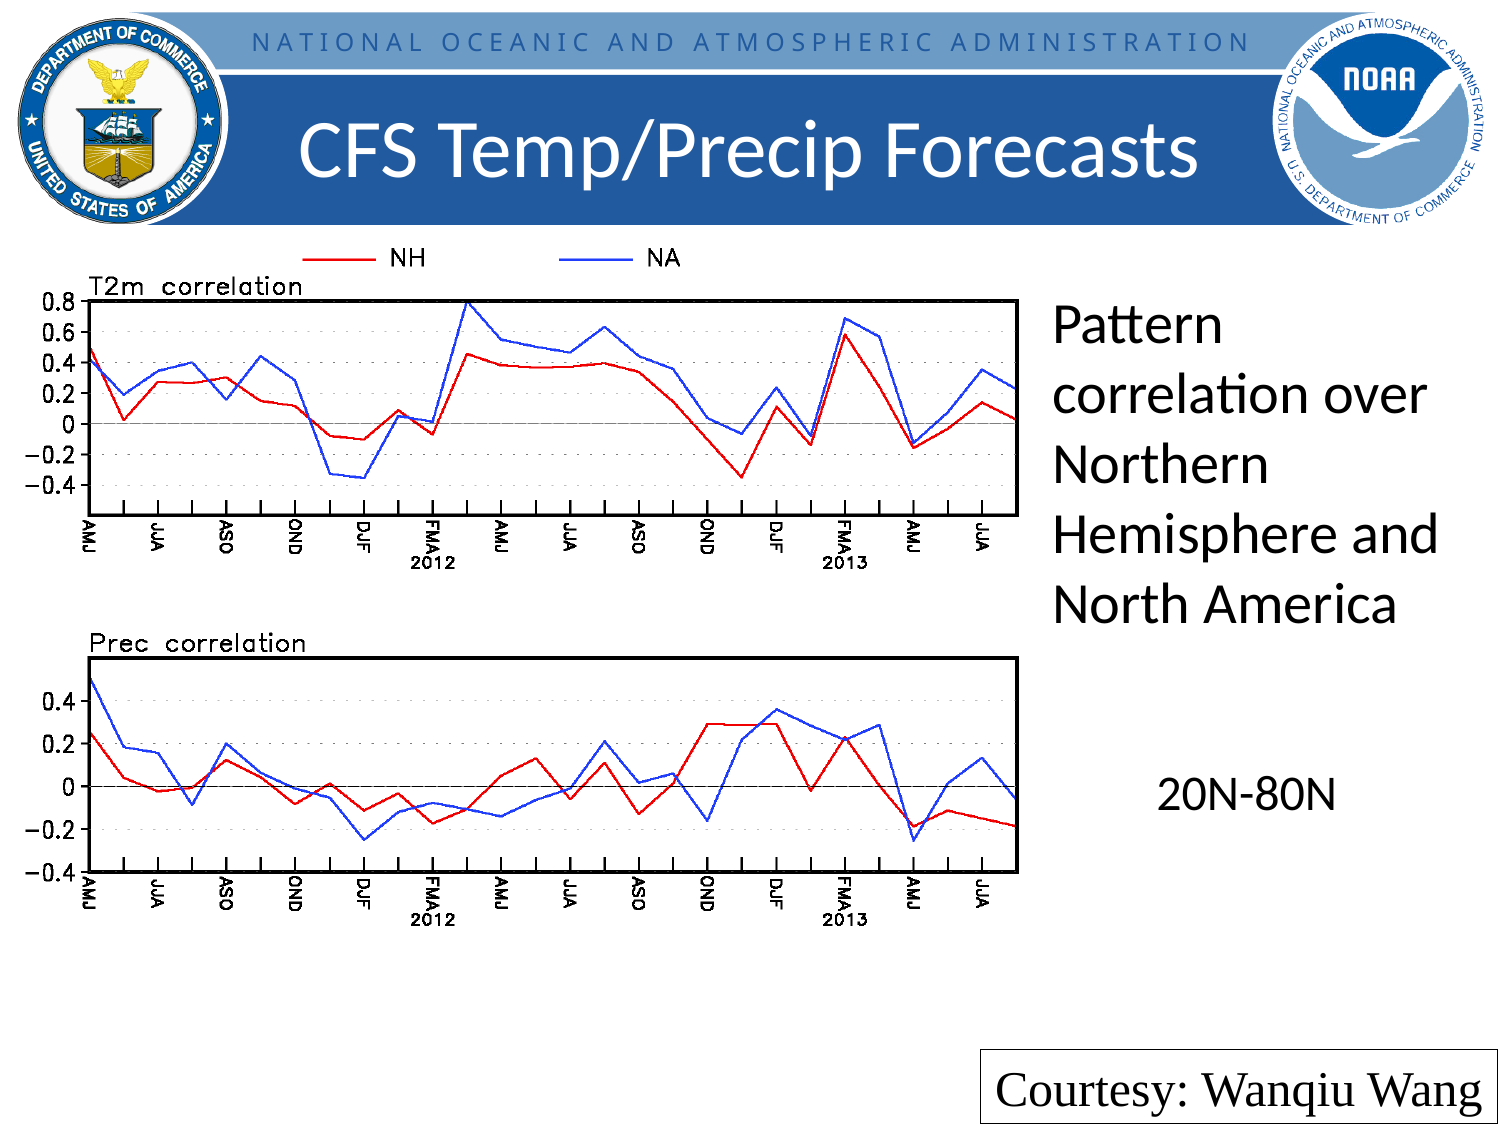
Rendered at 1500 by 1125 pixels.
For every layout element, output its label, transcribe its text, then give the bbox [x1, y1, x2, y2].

text_box Courtesy: Wanqiu Wang [980, 1049, 1498, 1124]
picture [1272, 12, 1489, 229]
picture [7, 237, 1026, 931]
text_box Pattern correlation over Northern Hemisphere and North America [1037, 278, 1488, 643]
picture [17, 18, 222, 224]
text_box 20N-80N [1081, 752, 1413, 828]
title CFS Temp/Precip Forecasts [75, 50, 1425, 238]
